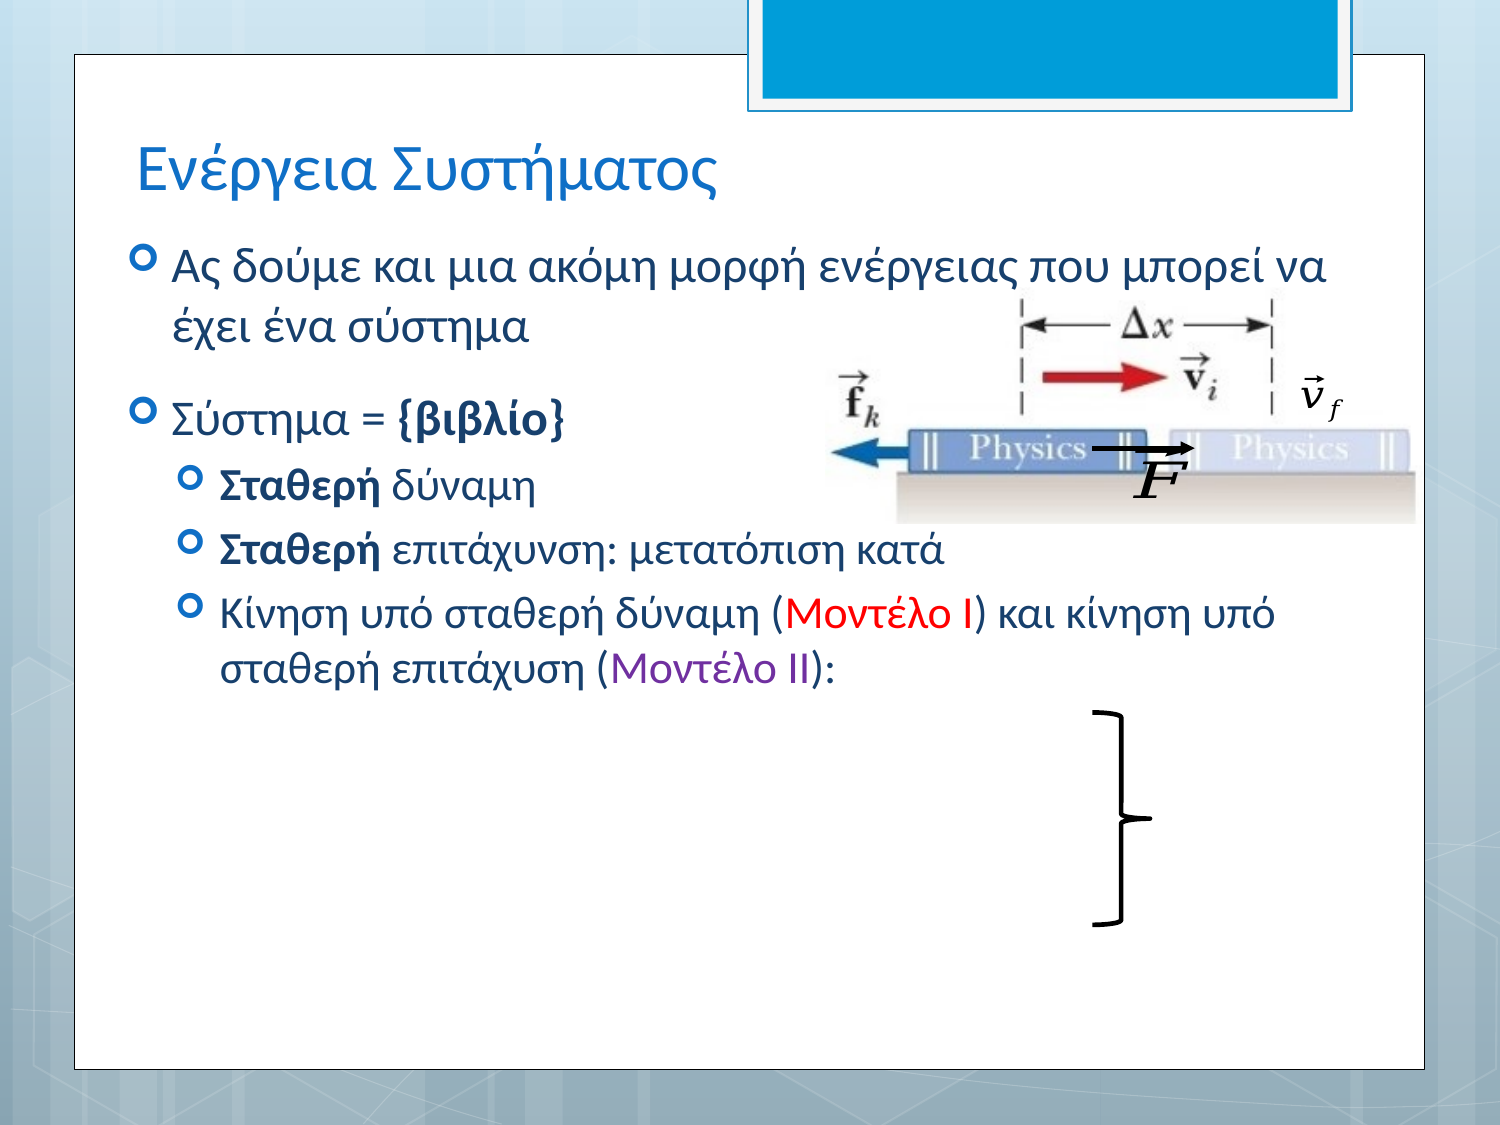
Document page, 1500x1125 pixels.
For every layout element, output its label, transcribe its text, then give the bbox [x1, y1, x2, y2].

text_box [824, 287, 1423, 525]
title Ενέργεια Συστήματος [121, 116, 1338, 212]
text_box [1092, 711, 1151, 926]
